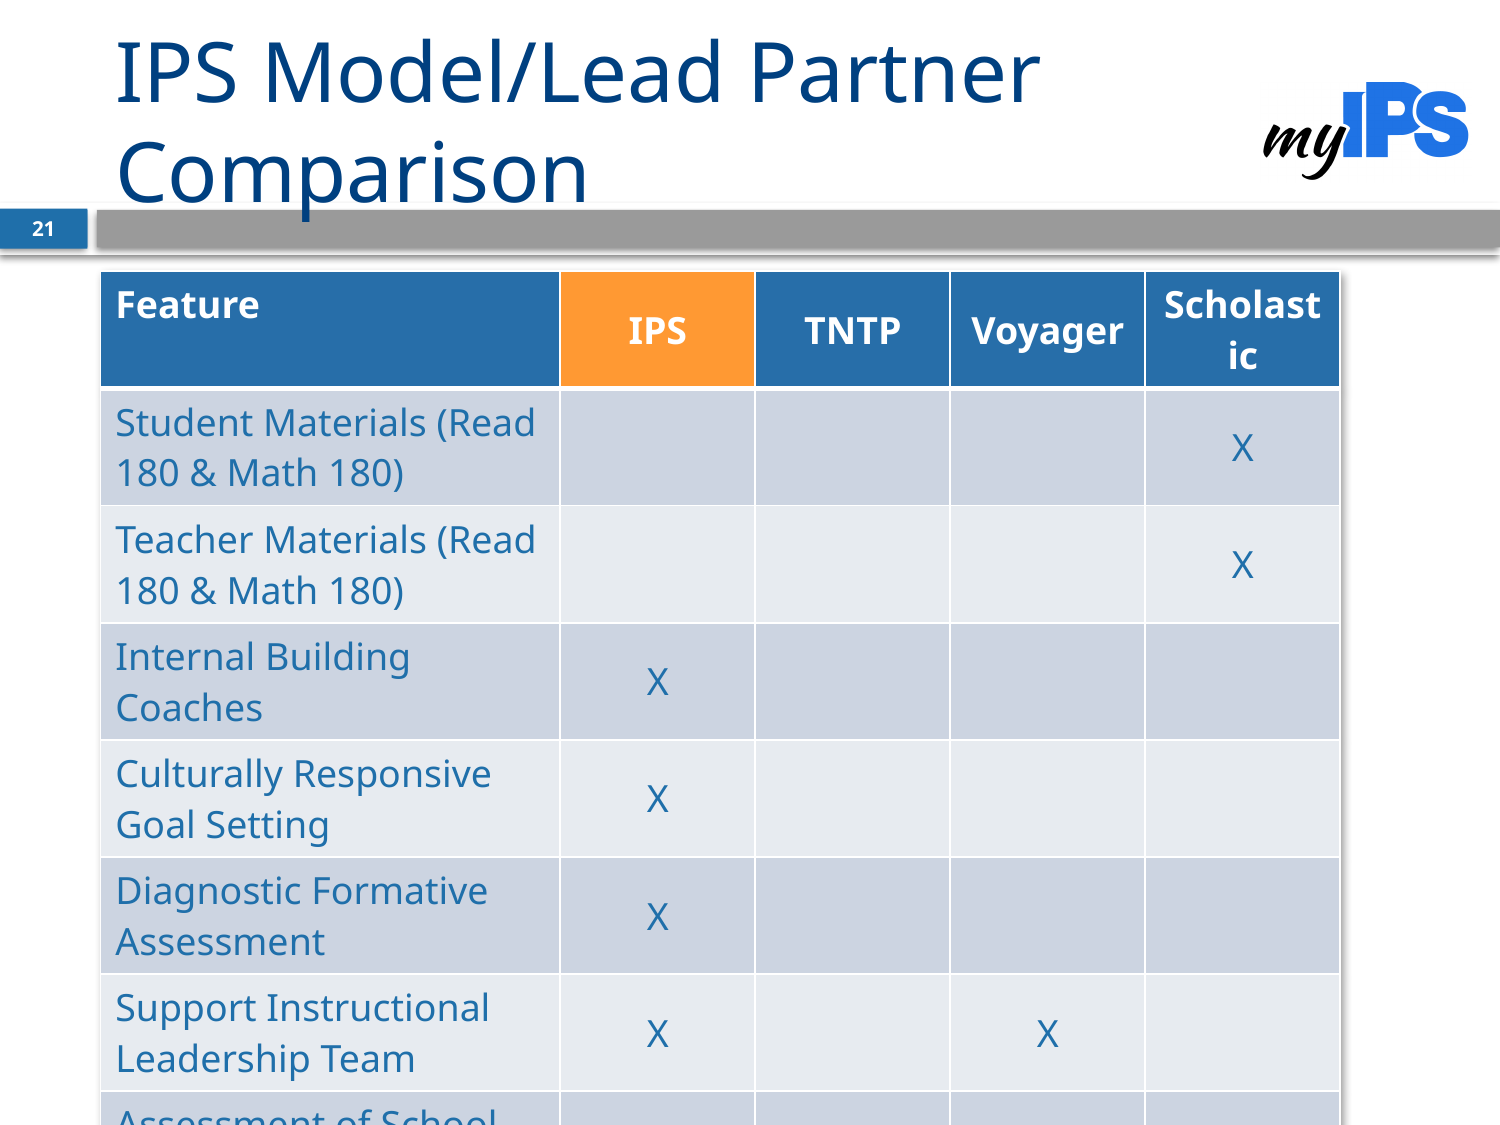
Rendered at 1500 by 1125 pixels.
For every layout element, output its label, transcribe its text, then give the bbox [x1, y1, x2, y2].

table_cell Internal Building Coaches [101, 624, 559, 739]
table_cell [756, 624, 949, 739]
table_cell [1146, 624, 1339, 739]
table_cell [951, 624, 1144, 739]
table_cell X [561, 858, 754, 973]
table_cell [756, 858, 949, 973]
table_cell Diagnostic Formative Assessment [101, 858, 559, 973]
table_header Scholastic [1146, 272, 1339, 386]
table_cell [1146, 858, 1339, 973]
table_cell [1146, 741, 1339, 856]
table_cell X [561, 1092, 754, 1125]
table_cell [756, 975, 949, 1090]
table_header Feature [101, 272, 559, 386]
table_cell X [561, 624, 754, 739]
table_cell [1146, 975, 1339, 1090]
table_cell X [1146, 391, 1339, 505]
picture [1380, 82, 1472, 183]
table_cell Support Instructional Leadership Team [101, 975, 559, 1090]
table_cell X [561, 741, 754, 856]
table_cell Teacher Materials (Read 180 & Math 180) [101, 506, 559, 622]
table_cell Assessment of School Needs [101, 1092, 559, 1125]
table_cell [951, 858, 1144, 973]
table_cell [756, 391, 949, 505]
table_cell [756, 1092, 949, 1125]
title IPS Model/Lead Partner Comparison [100, 37, 1380, 200]
table_cell X [561, 975, 754, 1090]
table_cell X [951, 975, 1144, 1090]
table_cell [756, 506, 949, 622]
table_cell X [1146, 506, 1339, 622]
table_header IPS [561, 272, 754, 386]
table_cell Culturally Responsive Goal Setting [101, 741, 559, 856]
table_header TNTP [756, 272, 949, 386]
table_cell [951, 391, 1144, 505]
table_cell X [951, 1092, 1144, 1125]
table_cell [951, 506, 1144, 622]
table_cell [951, 741, 1144, 856]
table_cell [1146, 1092, 1339, 1125]
table_header Voyager [951, 272, 1144, 386]
slide_number 21 [0, 208, 88, 249]
table_cell [756, 741, 949, 856]
table_cell [561, 506, 754, 622]
table_cell Student Materials (Read 180 & Math 180) [101, 391, 559, 505]
table_cell [561, 391, 754, 505]
